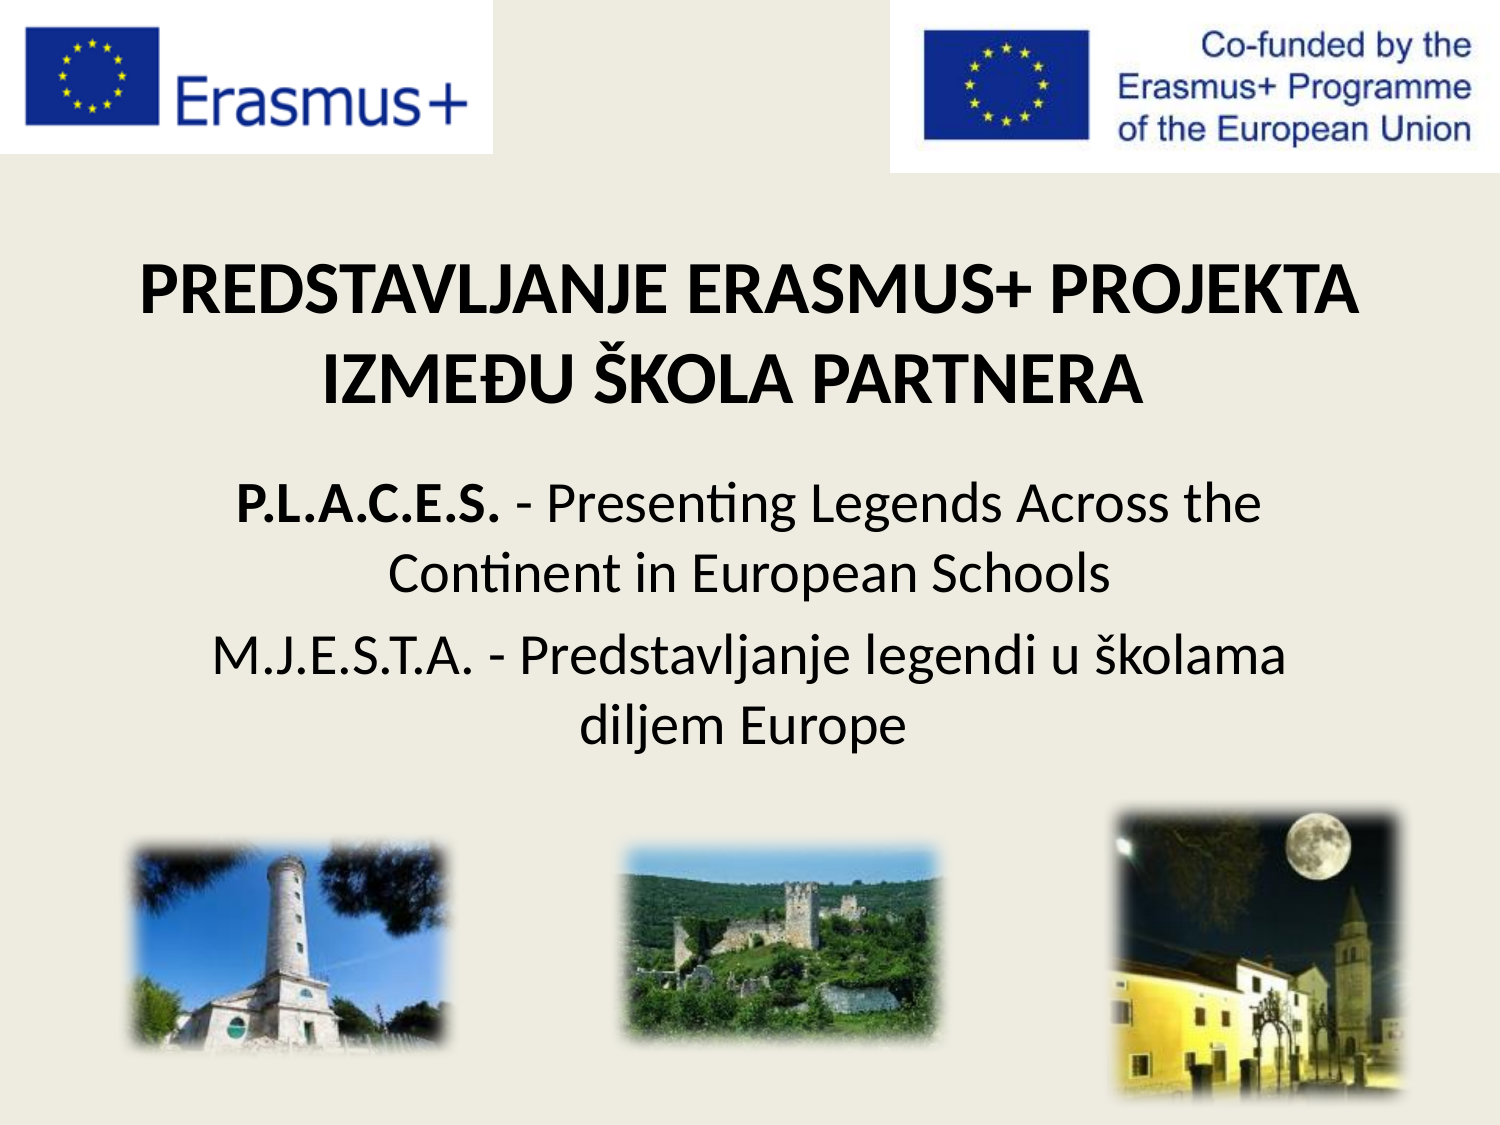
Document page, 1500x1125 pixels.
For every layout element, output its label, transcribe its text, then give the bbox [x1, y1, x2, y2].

subtitle P.L.A.C.E.S. - Presenting Legends Across the Continent in European Schools M.J.E.S.T.A. - Predstavljanje legendi u školama diljem Europe [182, 456, 1318, 809]
picture [890, 0, 1500, 173]
picture [0, 0, 528, 212]
title PREDSTAVLJANJE ERASMUS+ PROJEKTA IZMEĐU ŠKOLA PARTNERA [112, 198, 1388, 458]
picture [609, 831, 954, 1055]
picture [116, 831, 462, 1061]
picture [1101, 796, 1415, 1110]
